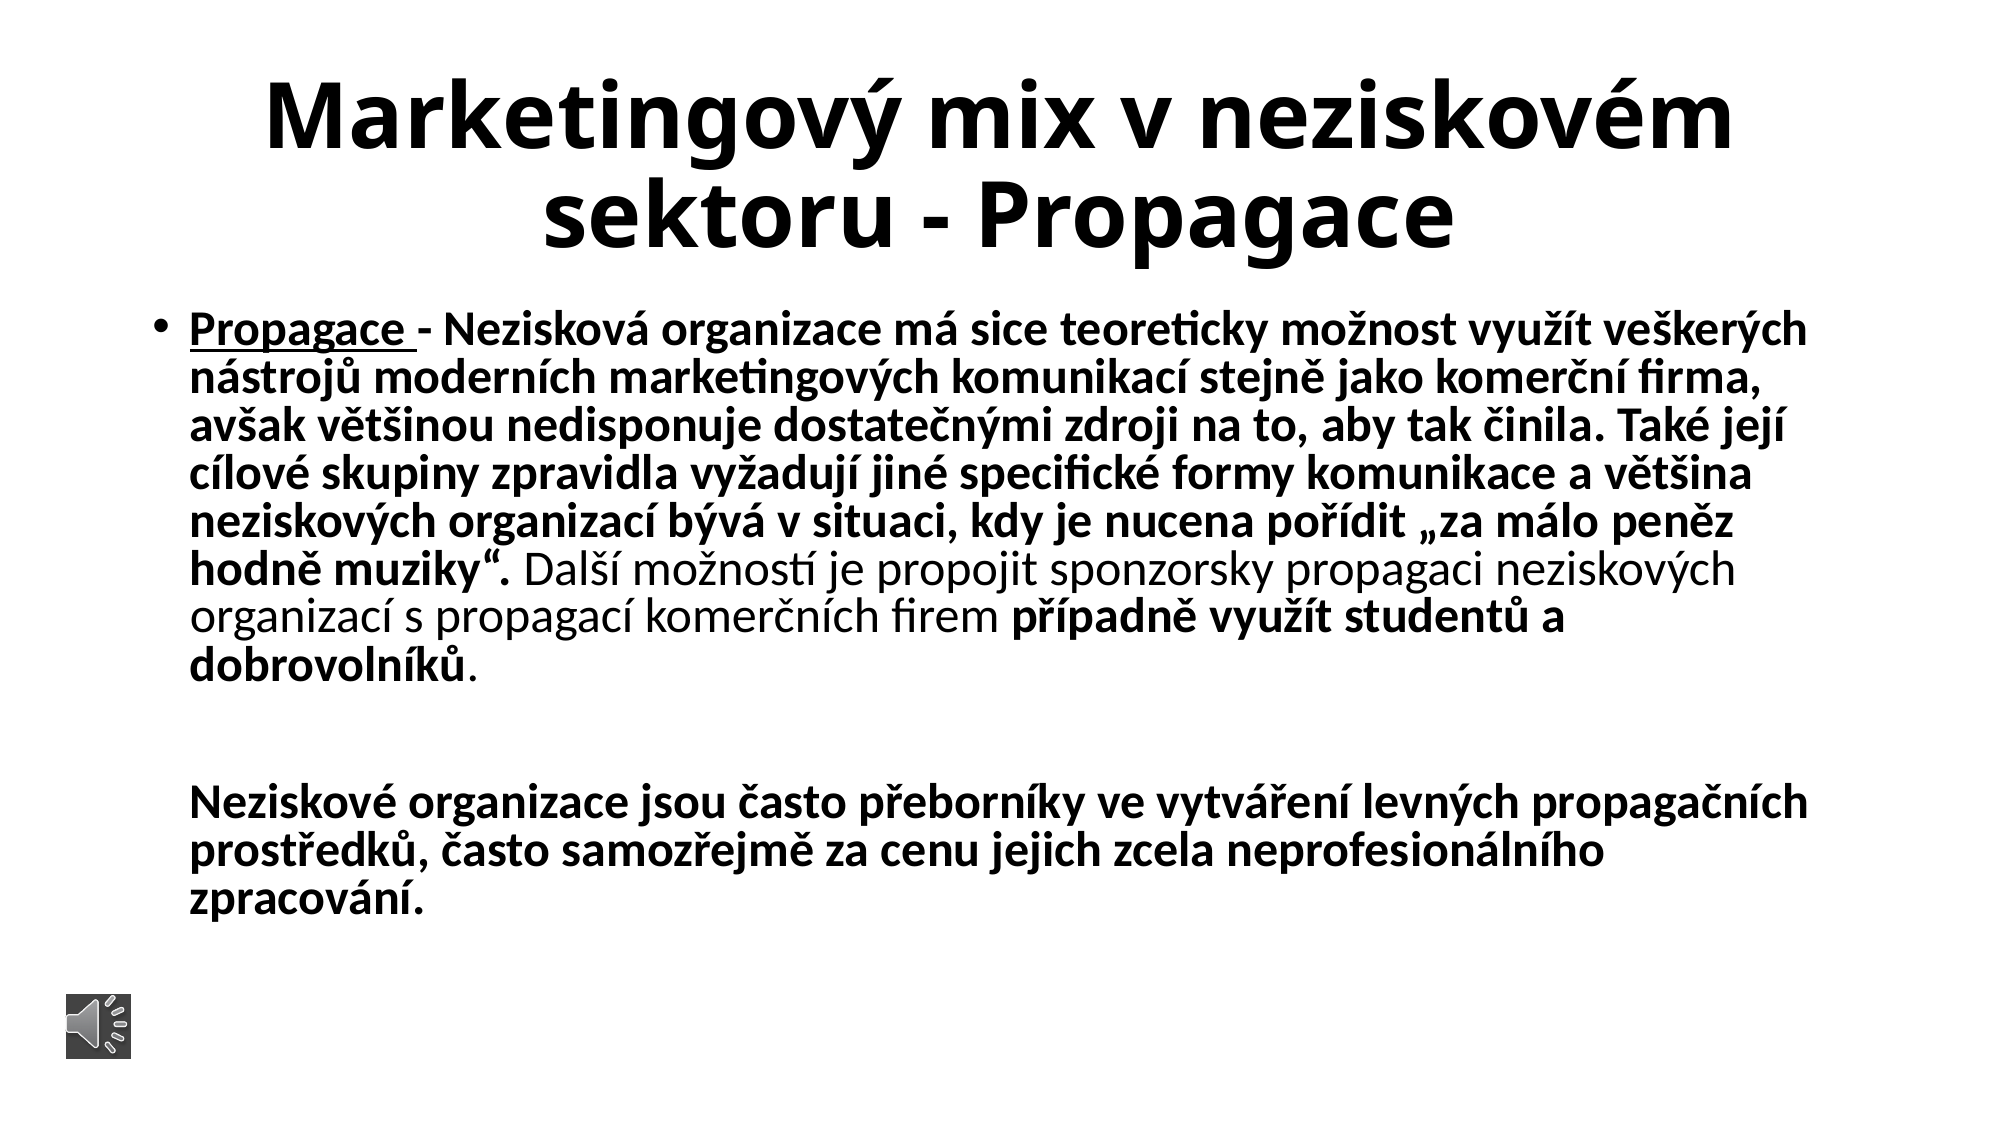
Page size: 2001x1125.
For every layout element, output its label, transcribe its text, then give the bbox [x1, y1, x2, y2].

title Marketingový mix v neziskovém sektoru - Propagace [137, 59, 1863, 278]
picture [65, 992, 132, 1060]
list Propagace - Nezisková organizace má sice teoreticky možnost využít veškerých nástrojů moderních marketingových komunikací stejně jako komerční firma, avšak většinou nedisponuje dostatečnými zdroji na to, aby tak činila. Také její cílové skupiny zpravidla vyžadují jiné specifické formy komunikace a většina neziskových organizací bývá v situaci, kdy je nucena pořídit „za málo peněz hodně muziky“. Další možností je propojit sponzorsky propagaci neziskových organizací s propagací komerčních firem případně využít studentů a dobrovolníků. Neziskové organizace jsou často přeborníky ve vytváření levných propagačních prostředků, často samozřejmě za cenu jejich zcela neprofesionálního zpracování. [137, 299, 1863, 1014]
